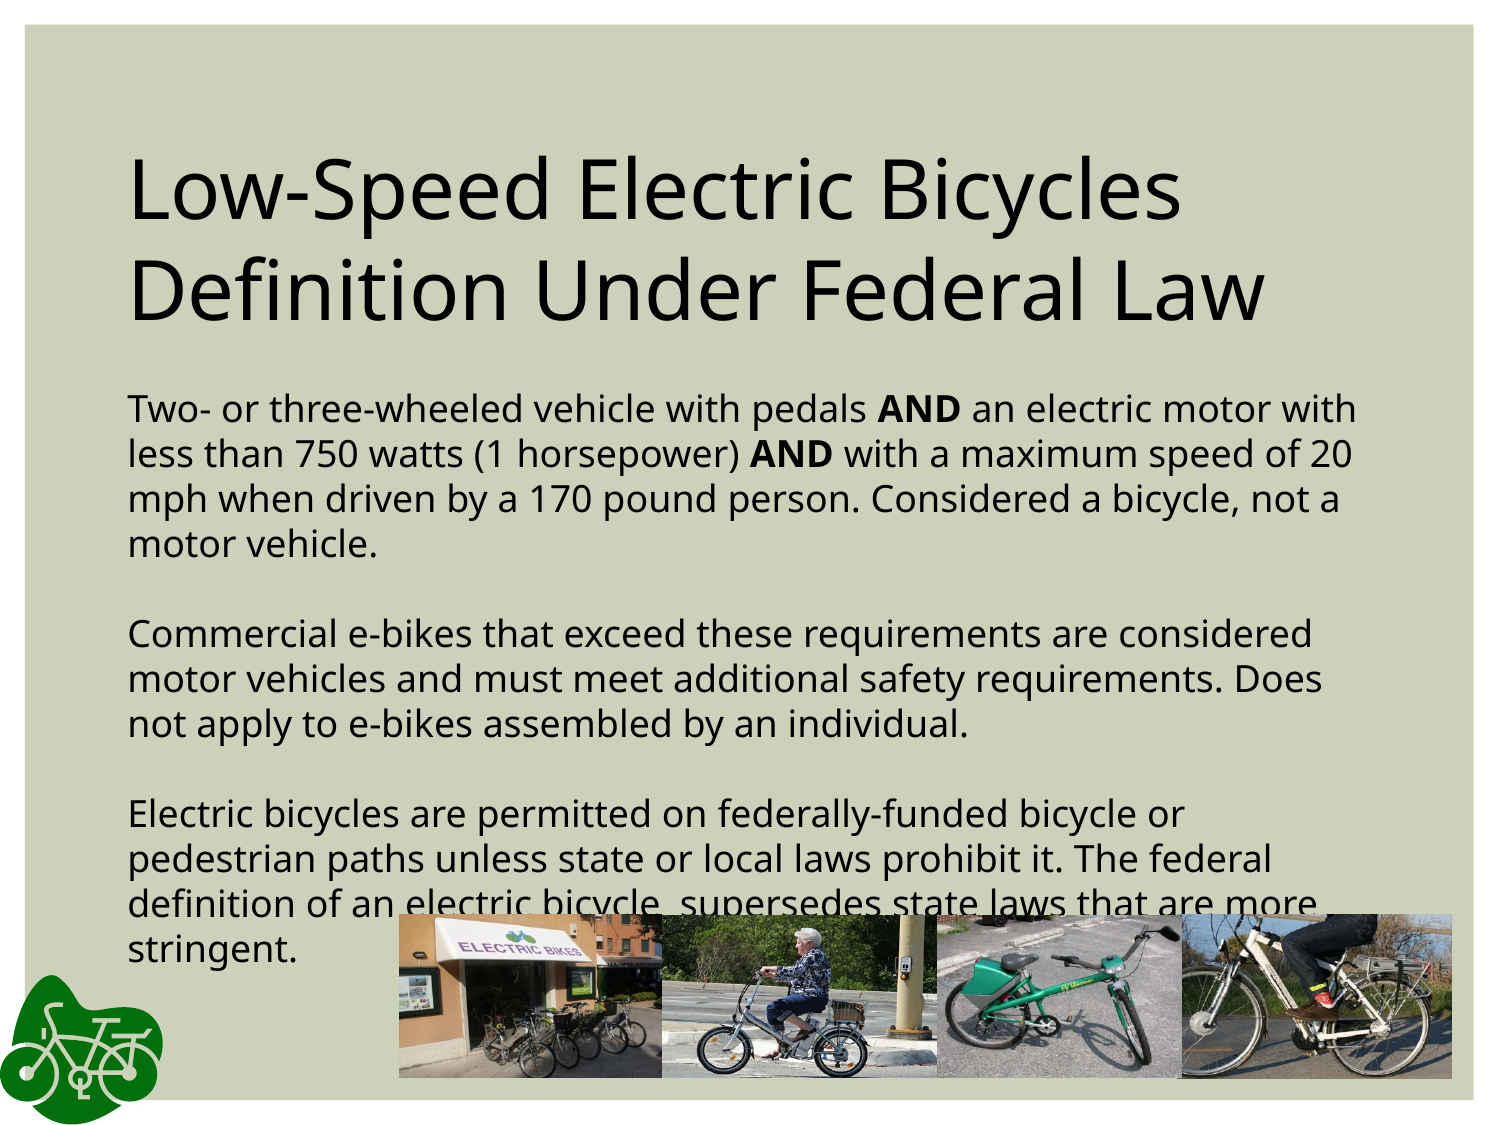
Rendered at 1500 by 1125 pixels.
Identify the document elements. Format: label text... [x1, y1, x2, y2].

text_box Two- or three-wheeled vehicle with pedals AND an electric motor with less than 750 watts (1 horsepower) AND with a maximum speed of 20 mph when driven by a 170 pound person. Considered a bicycle, not a motor vehicle. Commercial e-bikes that exceed these requirements are considered motor vehicles and must meet additional safety requirements. Does not apply to e-bikes assembled by an individual. Electric bicycles are permitted on federally-funded bicycle or pedestrian paths unless state or local laws prohibit it. The federal definition of an electric bicycle supersedes state laws that are more stringent. [112, 378, 1400, 978]
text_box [399, 914, 1453, 1079]
text_box Low-Speed Electric Bicycles Definition Under Federal Law [112, 129, 1288, 345]
picture [0, 974, 165, 1125]
